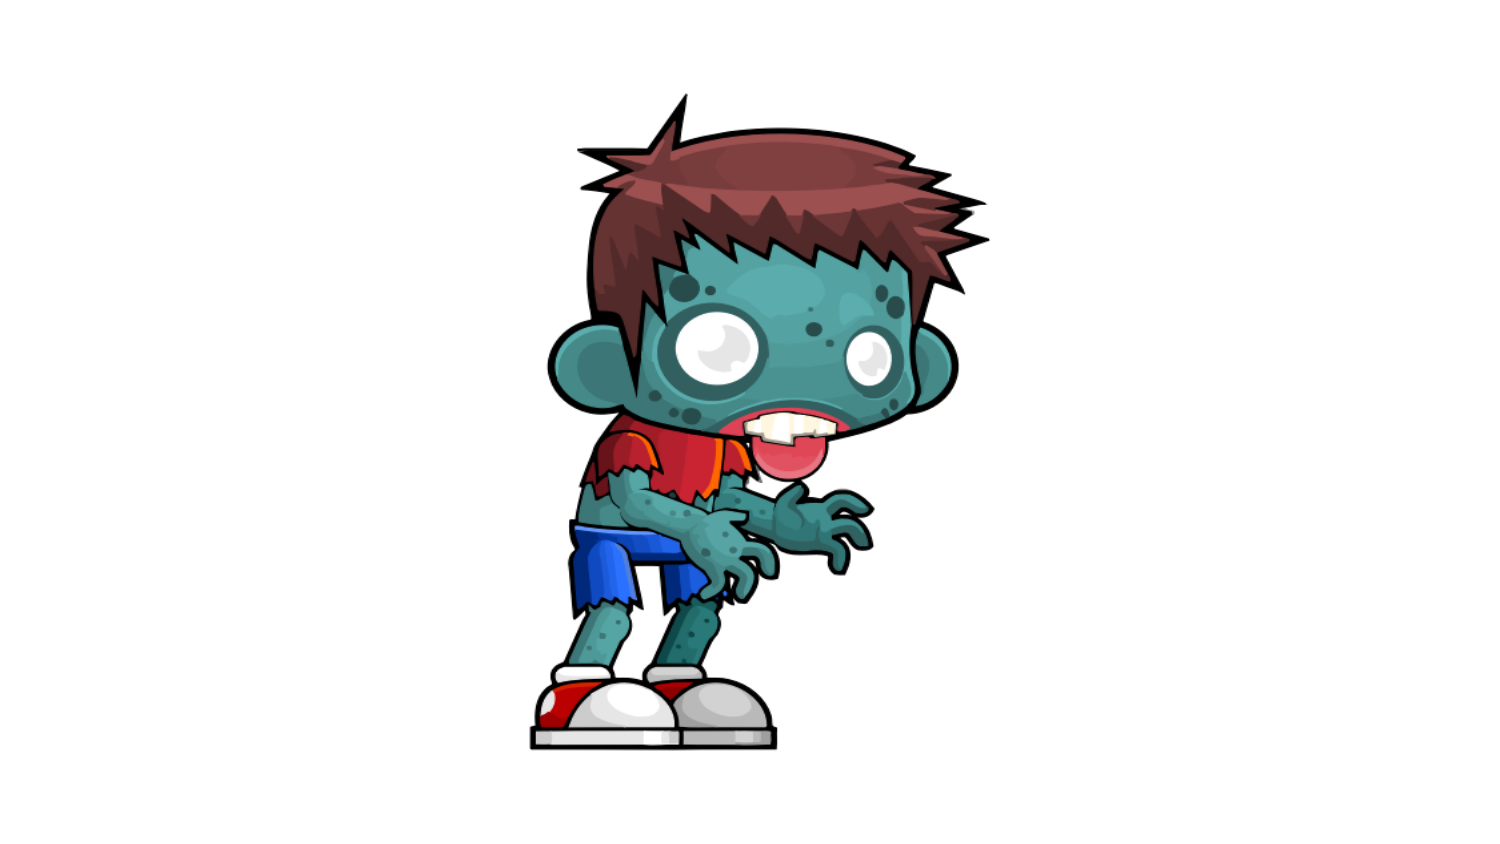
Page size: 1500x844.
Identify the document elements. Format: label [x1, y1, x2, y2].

picture [359, 70, 1160, 774]
